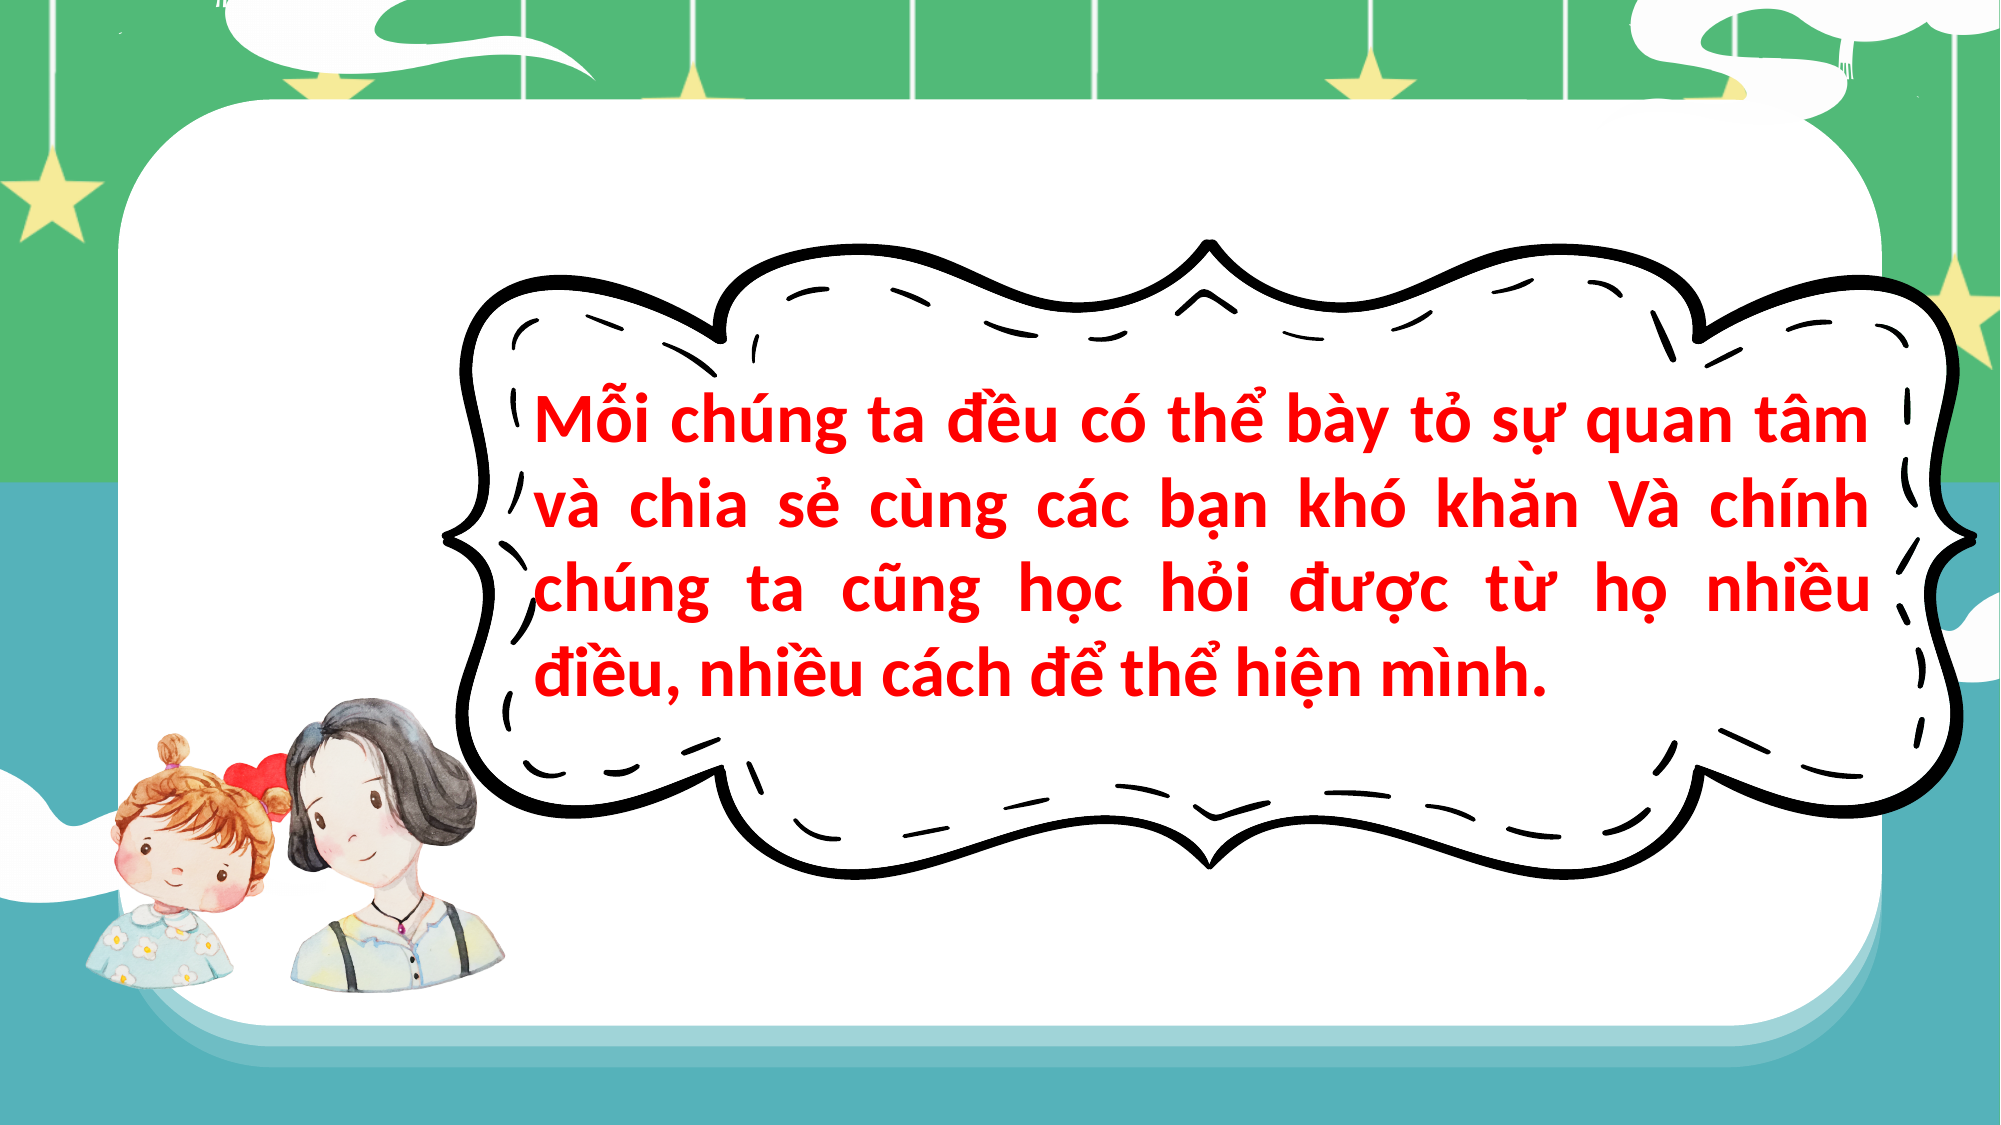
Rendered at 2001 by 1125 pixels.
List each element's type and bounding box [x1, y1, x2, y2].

text_box [0, 0, 2000, 1125]
picture [85, 638, 506, 1059]
text_box [440, 239, 1979, 880]
